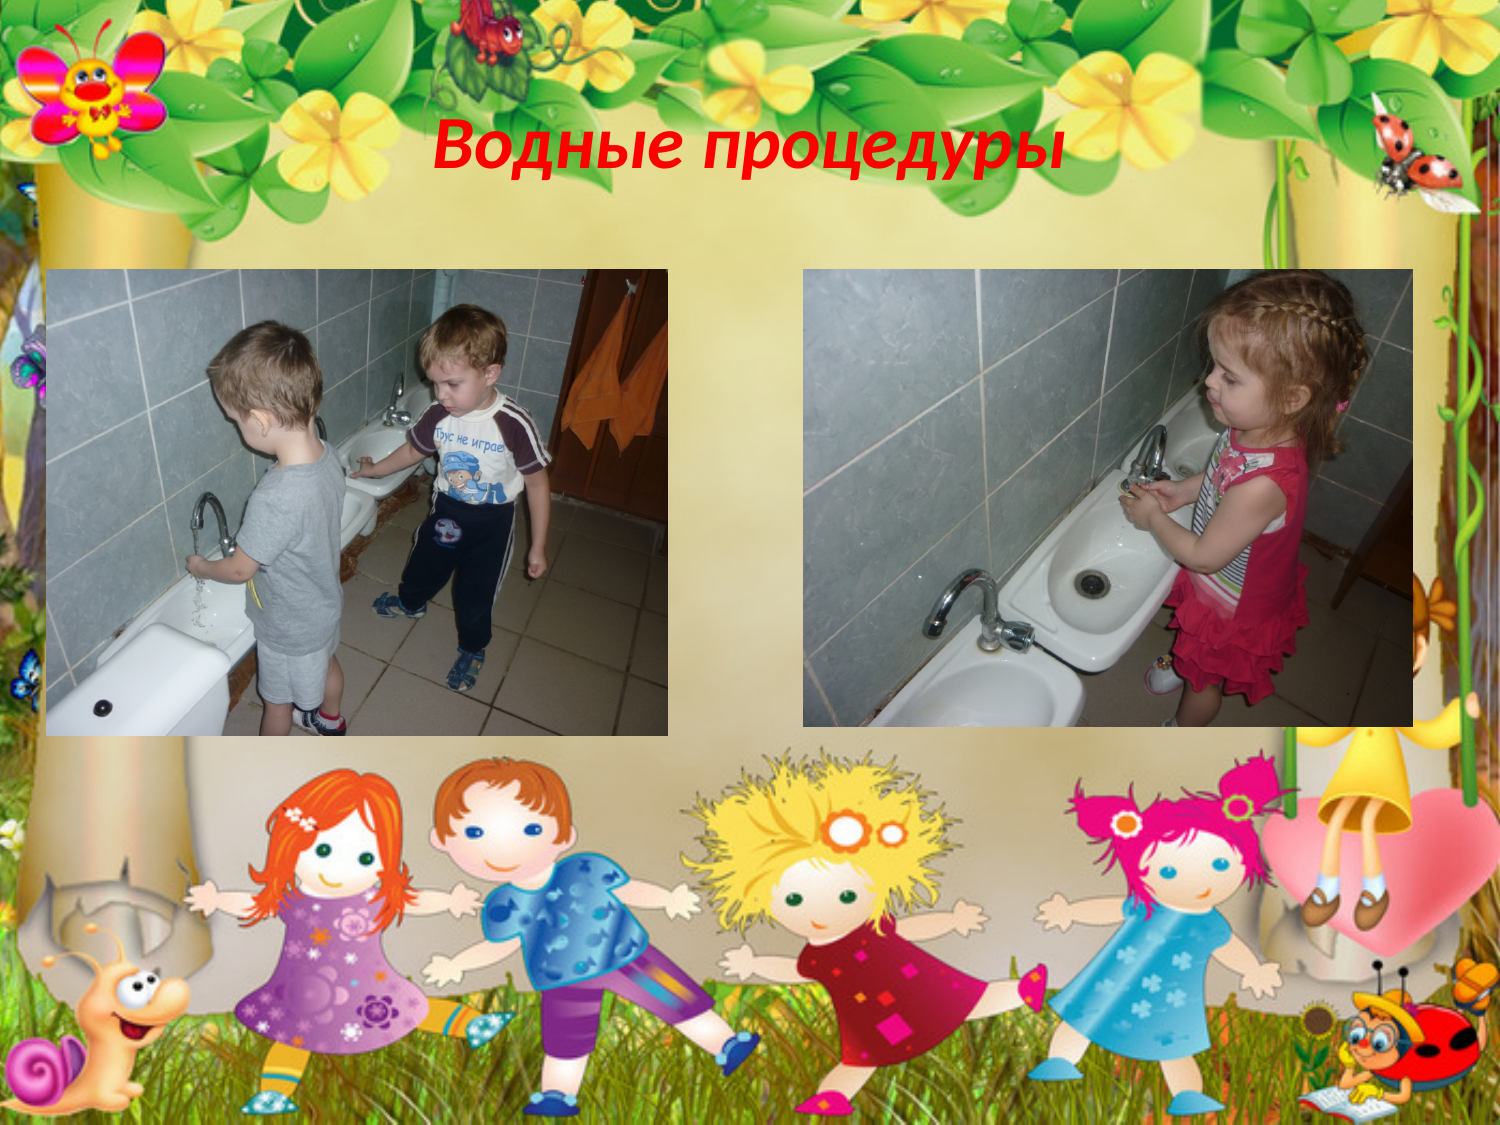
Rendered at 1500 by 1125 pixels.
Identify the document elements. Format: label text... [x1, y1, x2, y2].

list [46, 269, 669, 736]
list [802, 269, 1413, 727]
picture [0, 0, 1500, 1125]
title Водные процедуры [75, 45, 1425, 233]
